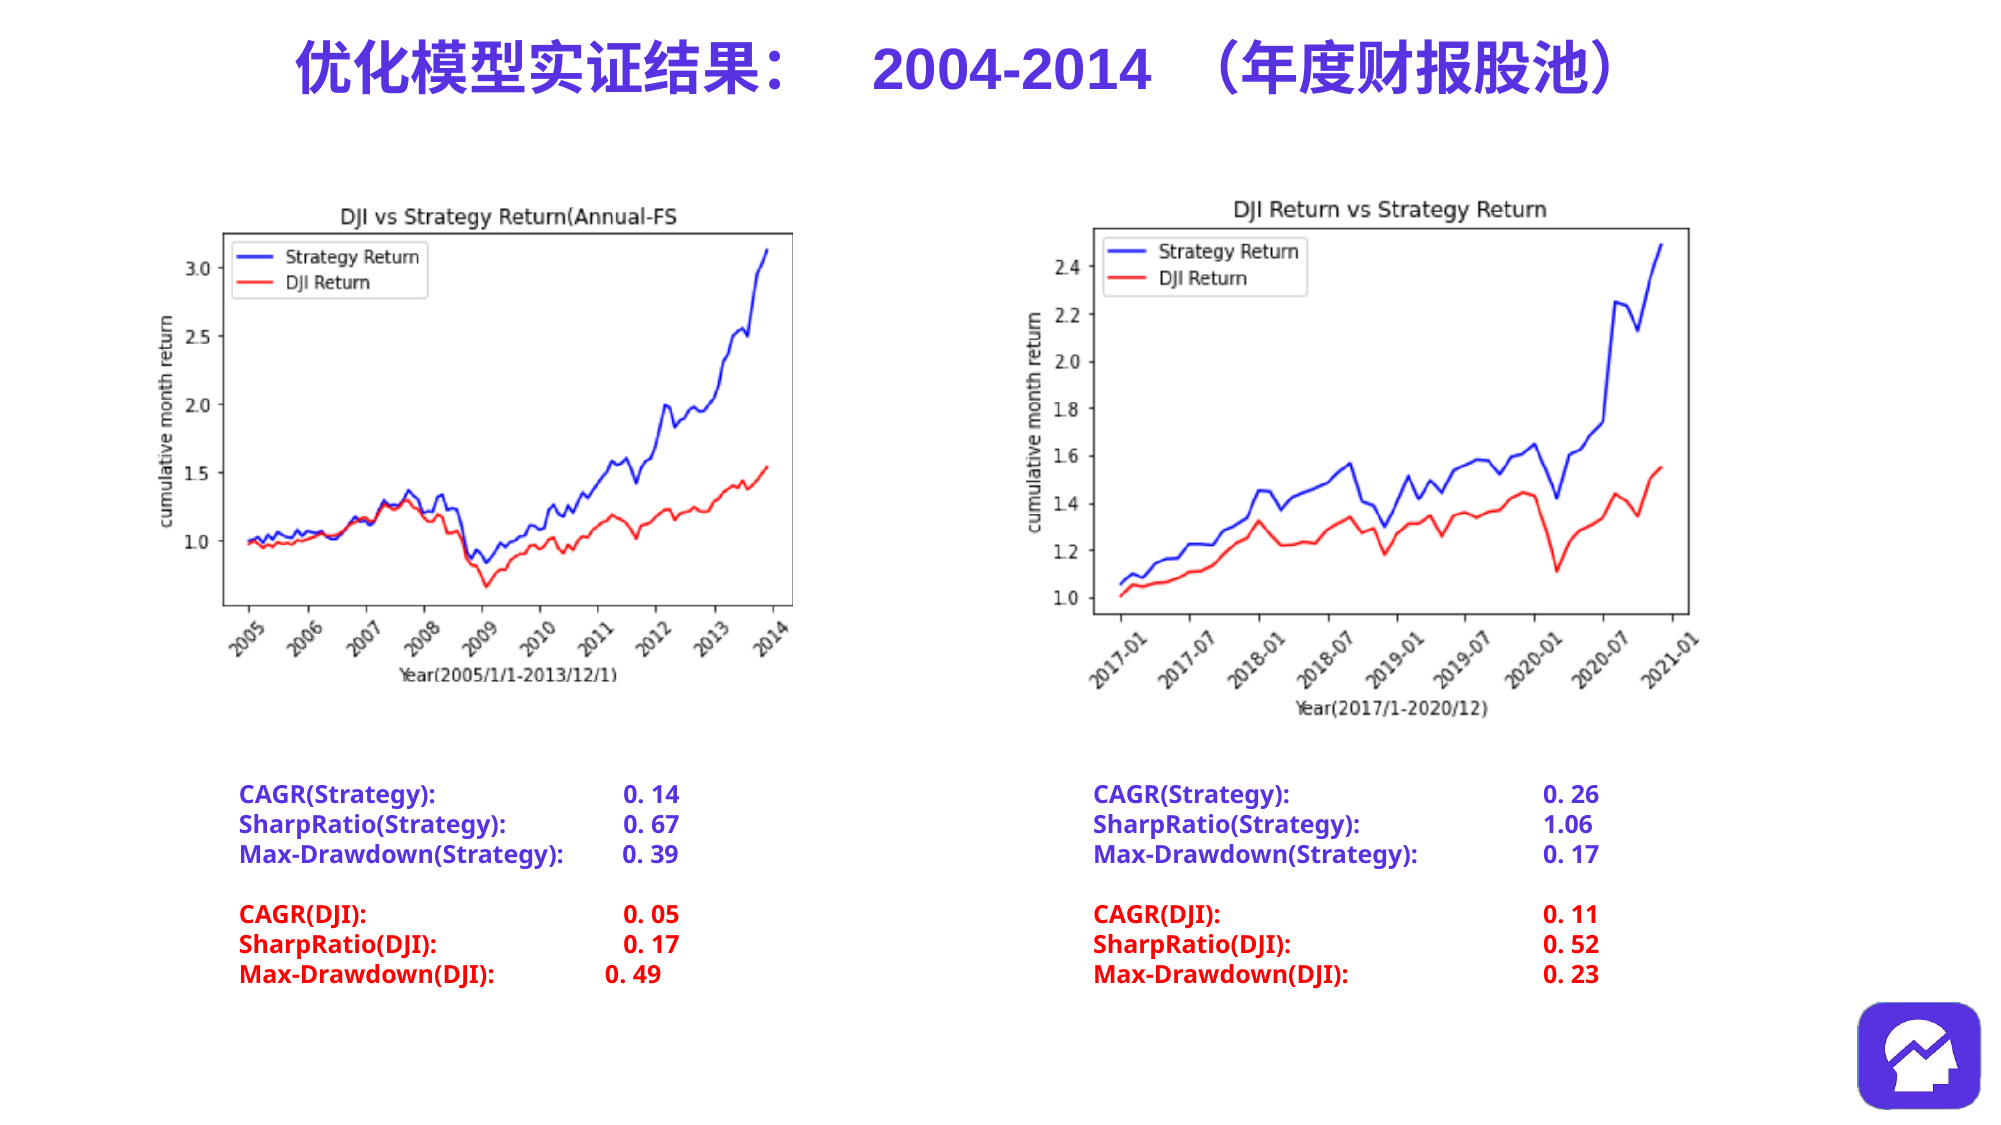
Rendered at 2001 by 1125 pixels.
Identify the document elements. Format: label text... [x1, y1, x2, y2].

text_box CAGR(Strategy): 0. 26 SharpRatio(Strategy): 1.06 Max-Drawdown(Strategy): 0. 17 CAGR(DJI): 0. 11 SharpRatio(DJI): 0. 52 Max-Drawdown(DJI): 0. 23 [1078, 771, 1687, 996]
picture [1857, 1002, 1982, 1110]
picture [1021, 191, 1710, 719]
text_box CAGR(Strategy): 0. 14 SharpRatio(Strategy): 0. 67 Max-Drawdown(Strategy): 0. 39 CAGR(DJI): 0. 05 SharpRatio(DJI): 0. 17 Max-Drawdown(DJI): 0. 49 [224, 771, 721, 1026]
text_box 优化模型实证结果： 2004-2014 （年度财报股池） [279, 23, 1721, 109]
picture [152, 199, 793, 682]
